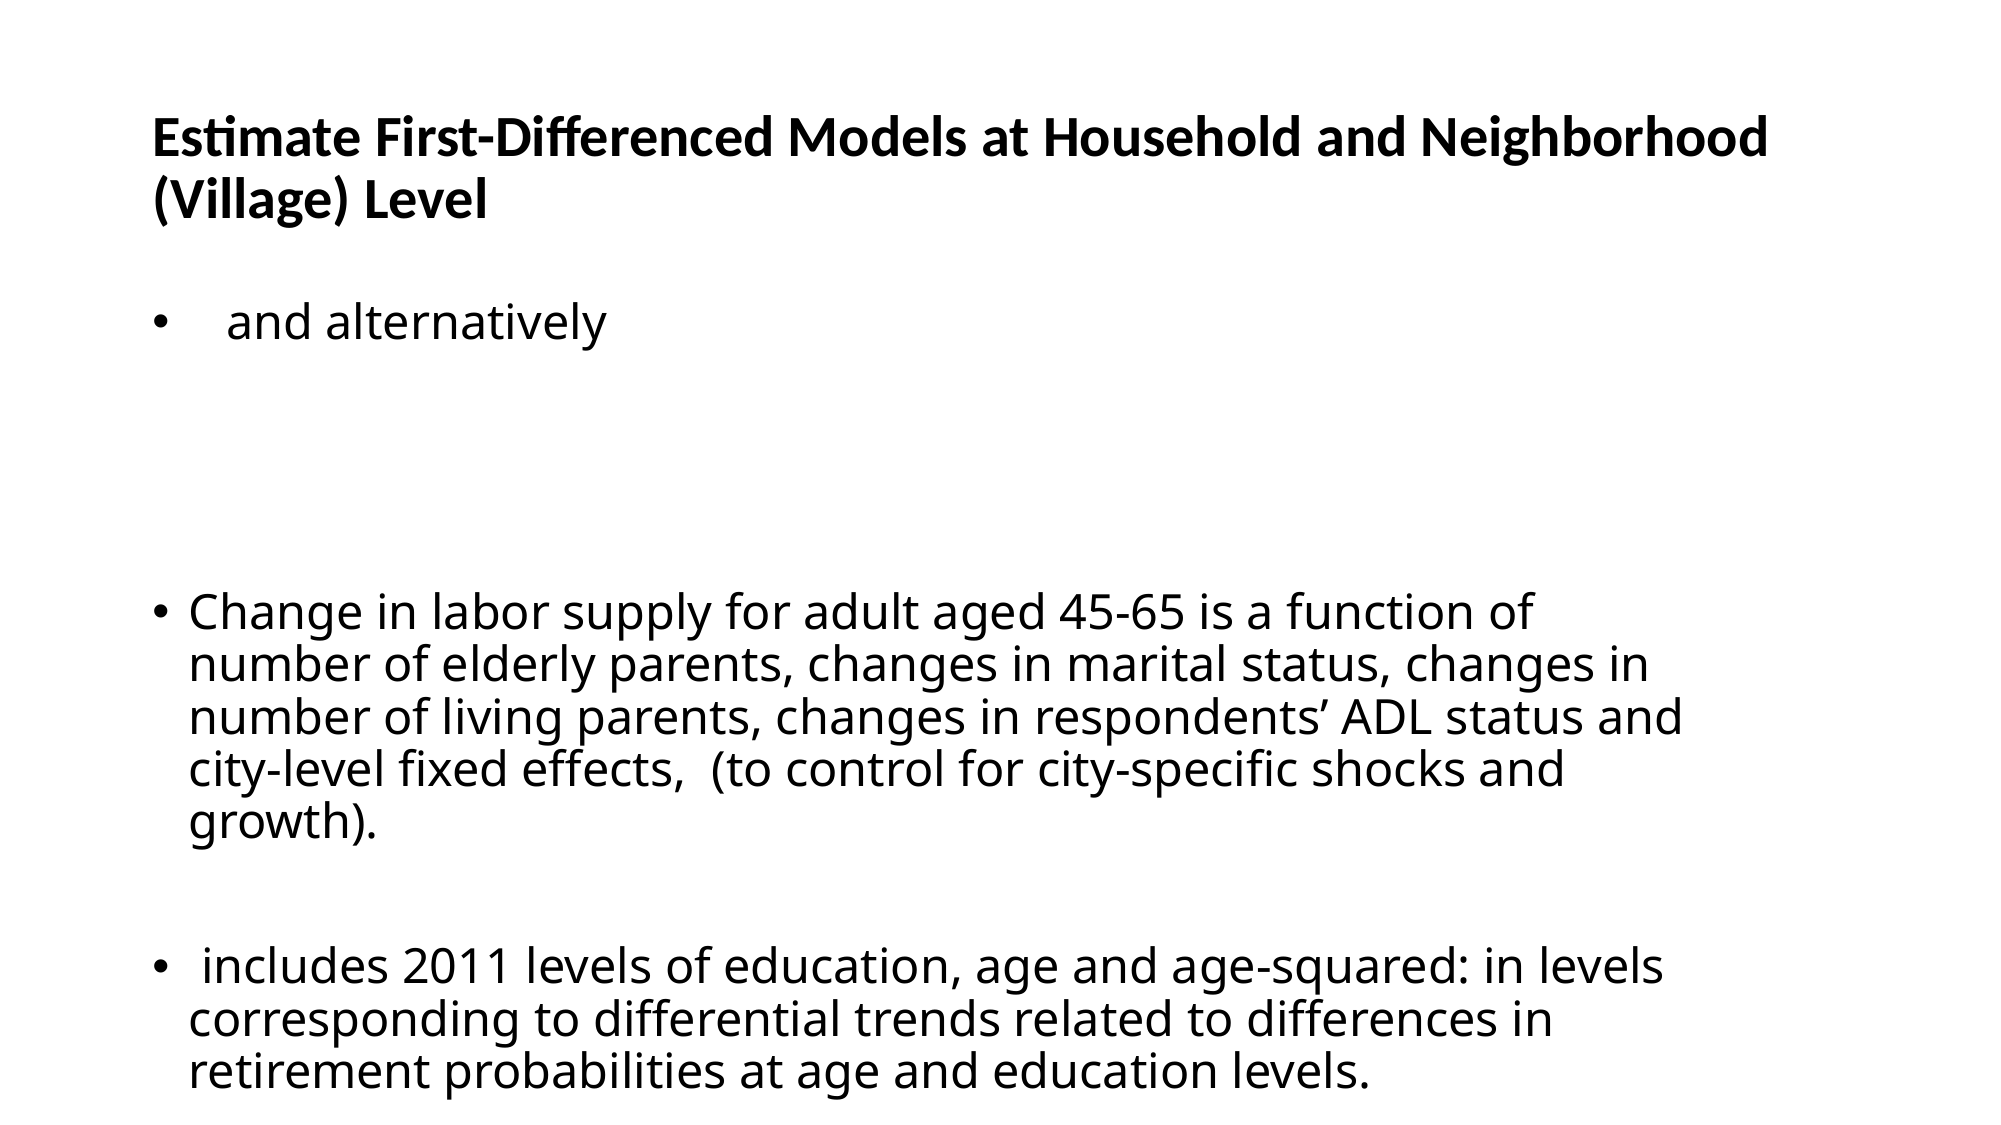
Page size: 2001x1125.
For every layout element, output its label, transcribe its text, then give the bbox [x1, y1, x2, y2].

title Estimate First-Differenced Models at Household and Neighborhood (Village) Level [137, 59, 1863, 278]
